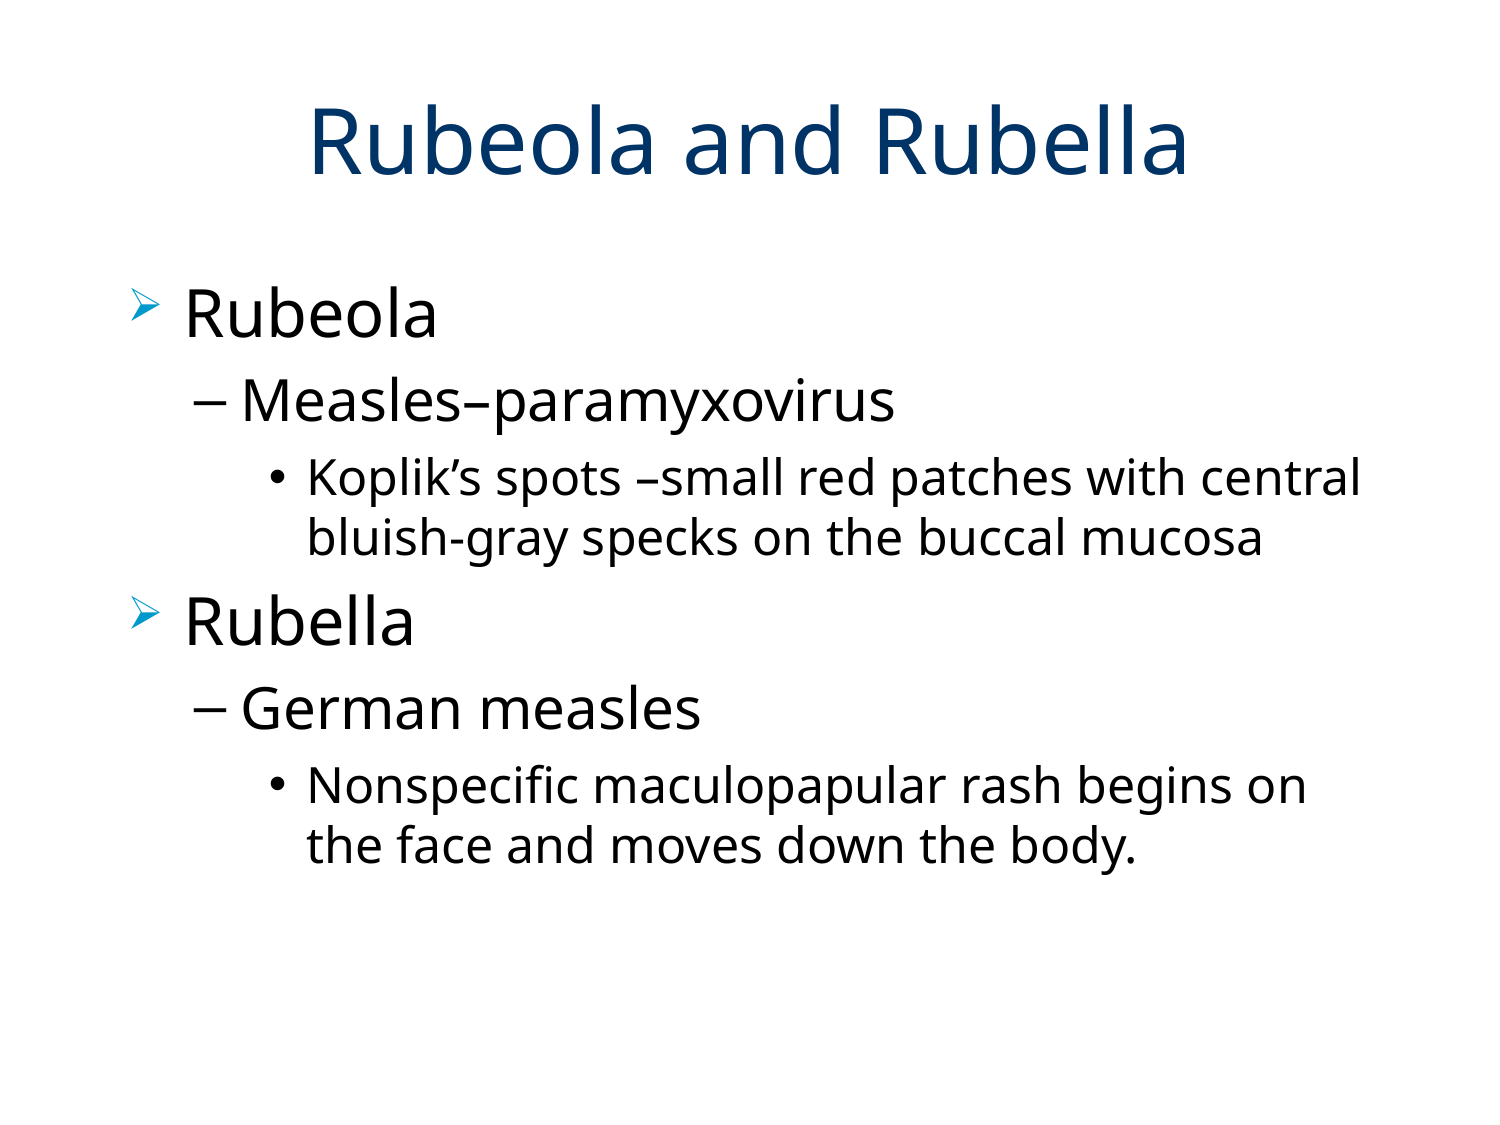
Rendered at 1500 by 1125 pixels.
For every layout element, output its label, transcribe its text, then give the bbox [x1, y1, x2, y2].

list Rubeola Measles–paramyxovirus Koplik’s spots –small red patches with central bluish-gray specks on the buccal mucosa Rubella German measles Nonspecific maculopapular rash begins on the face and moves down the body. [112, 262, 1388, 1063]
title Rubeola and Rubella [12, 37, 1488, 238]
